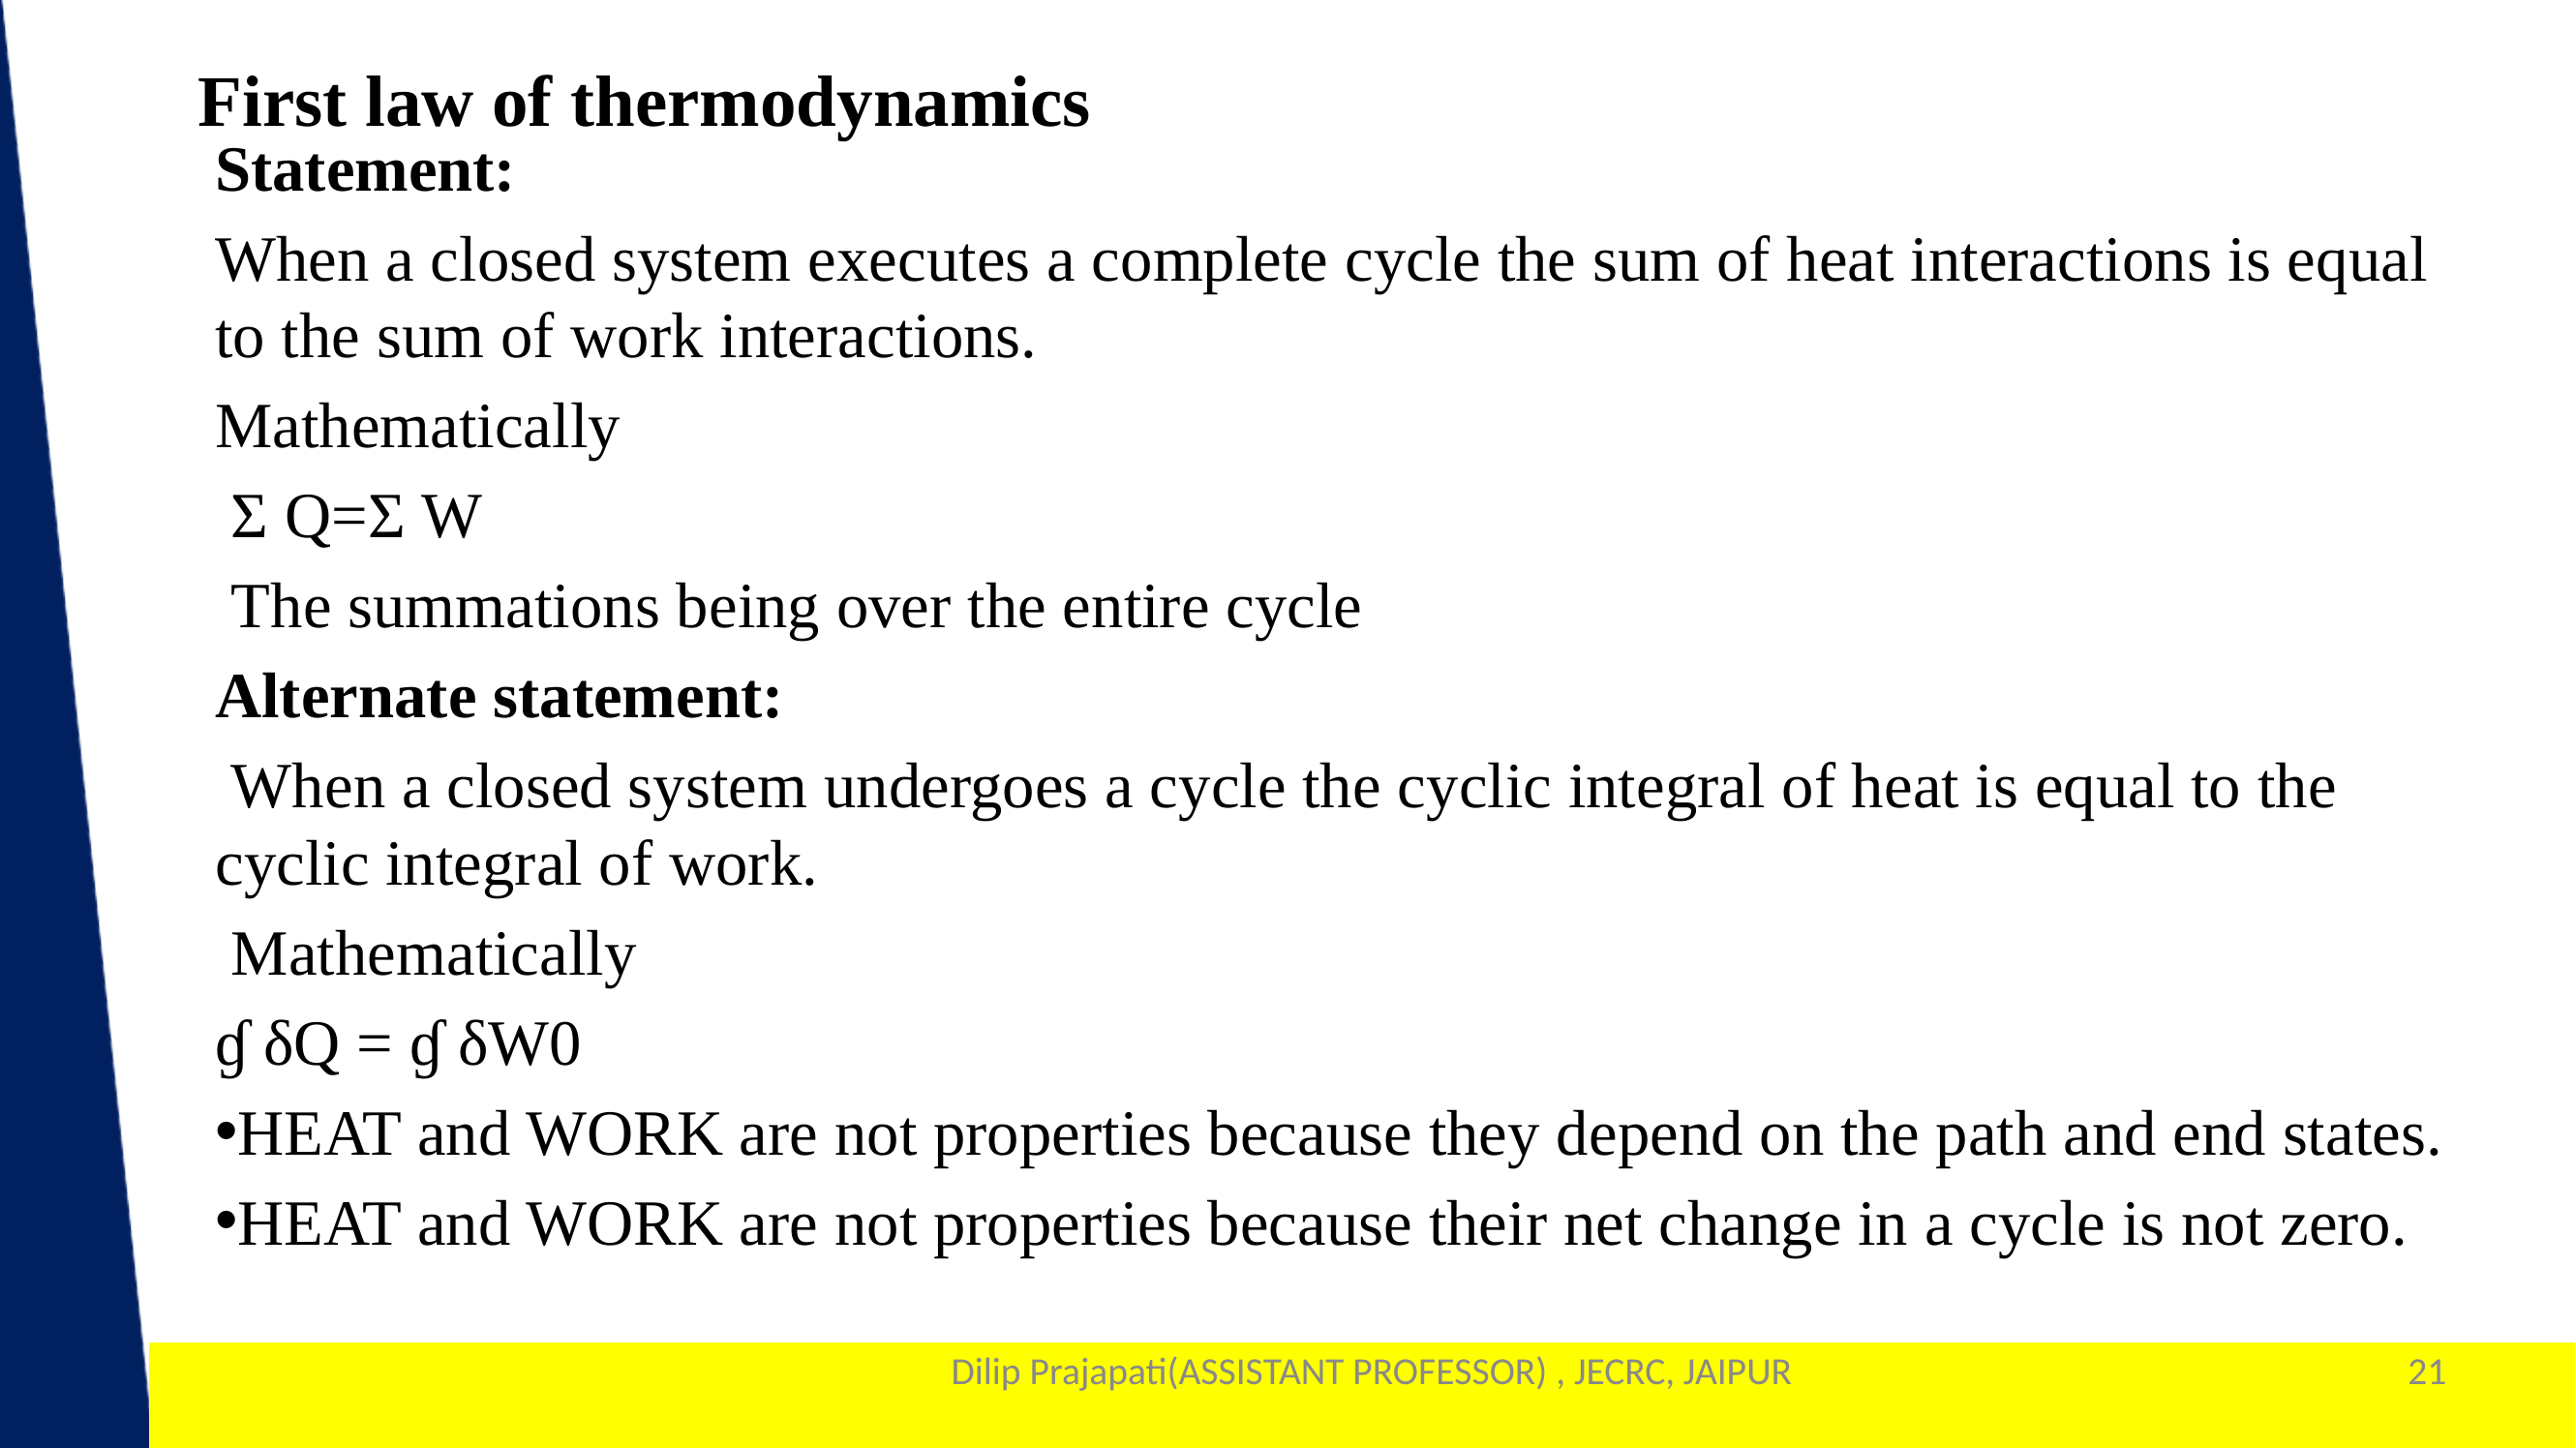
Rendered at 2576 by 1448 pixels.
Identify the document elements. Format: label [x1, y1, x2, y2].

text_box [0, 0, 2576, 1448]
